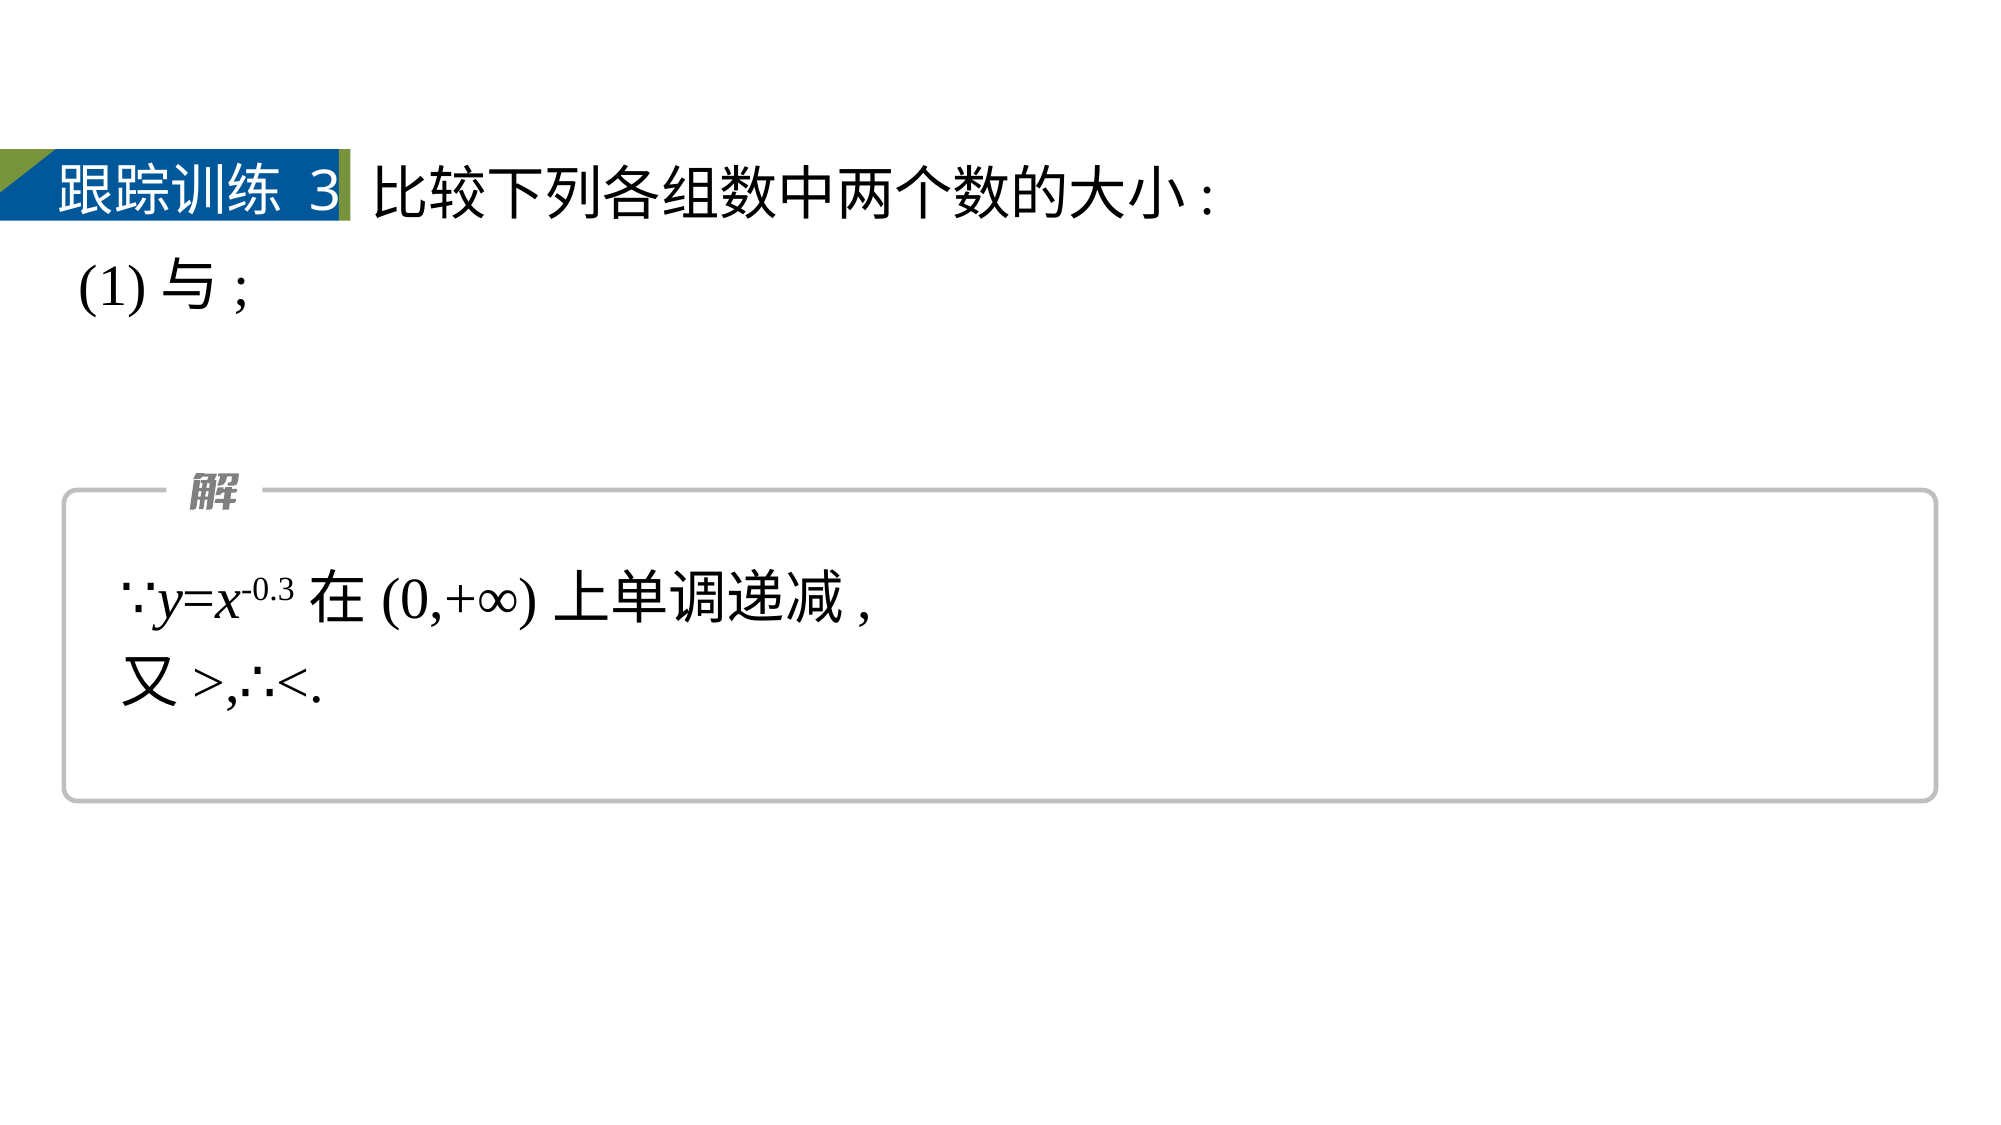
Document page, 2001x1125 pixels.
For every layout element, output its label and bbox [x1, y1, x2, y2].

text_box [0, 146, 363, 231]
text_box [63, 471, 1936, 801]
